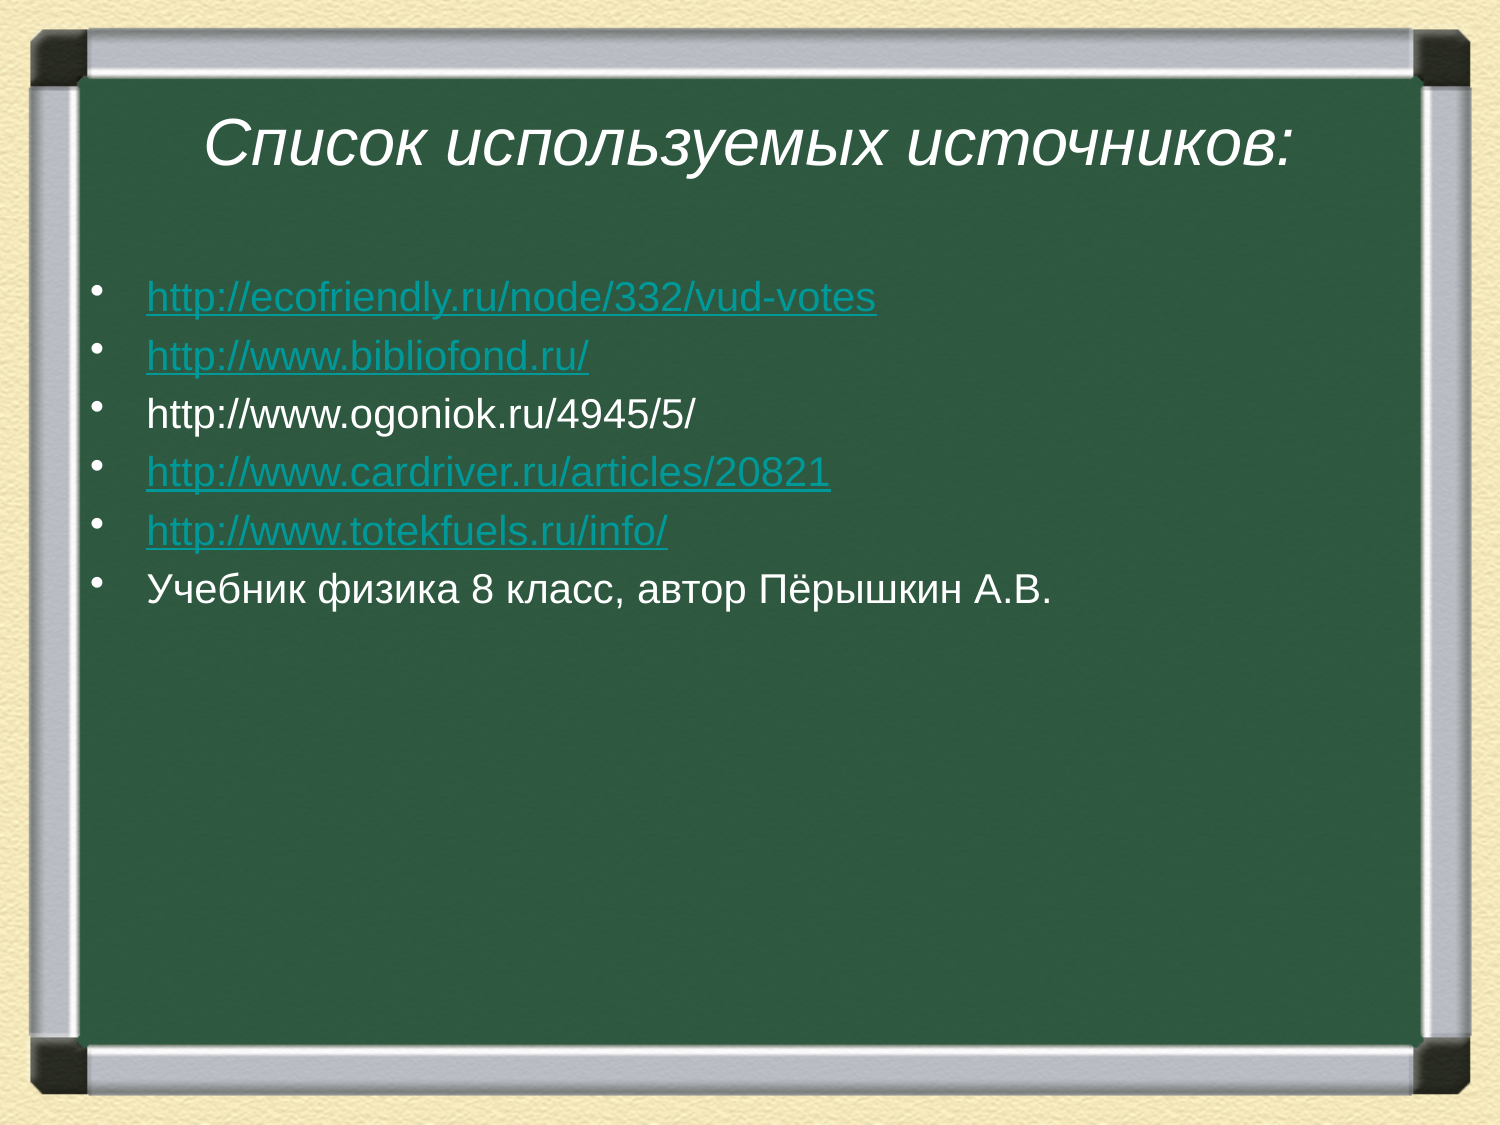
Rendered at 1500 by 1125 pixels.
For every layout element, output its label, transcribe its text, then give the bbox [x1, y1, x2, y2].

title Список используемых источников: [74, 44, 1426, 233]
list http://ecofriendly.ru/node/332/vud-votes http://www.bibliofond.ru/ http://www.ogoniok.ru/4945/5/ http://www.cardriver.ru/articles/20821 http://www.totekfuels.ru/info/ Учебник физика 8 класс, автор Пёрышкин А.В. [74, 262, 1426, 1006]
picture [0, 0, 1500, 1125]
